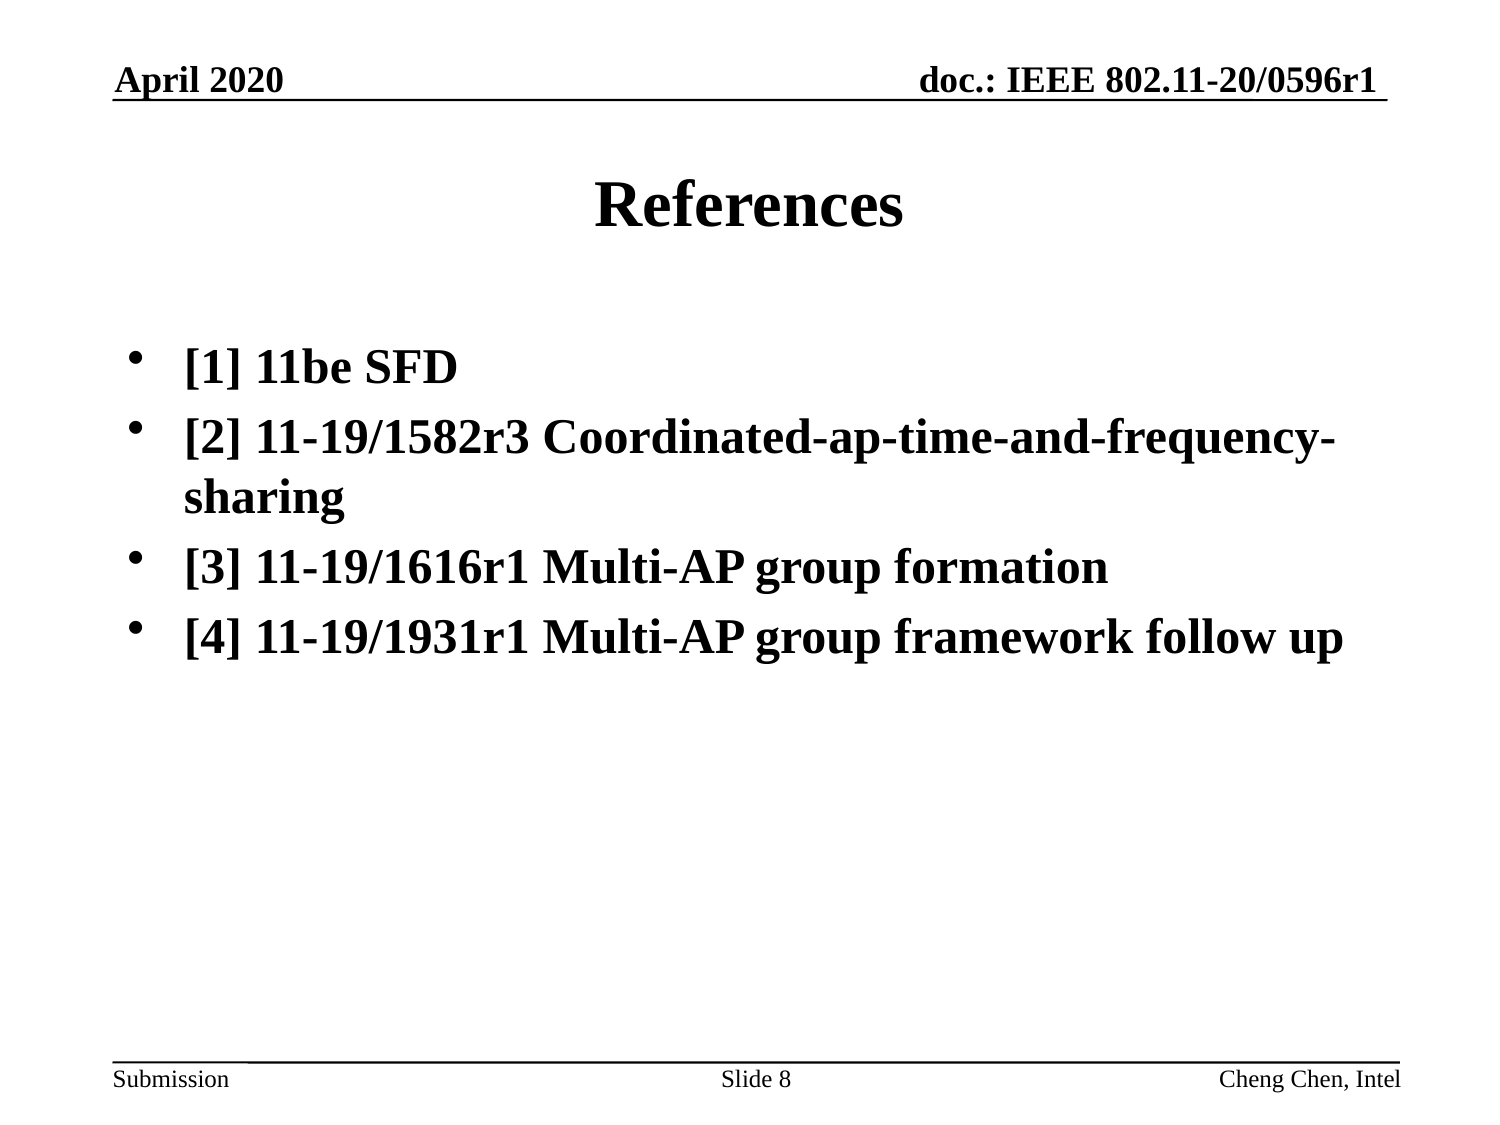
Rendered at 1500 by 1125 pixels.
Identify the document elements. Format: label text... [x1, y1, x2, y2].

list [1] 11be SFD [2] 11-19/1582r3 Coordinated-ap-time-and-frequency-sharing [3] 11-19/1616r1 Multi-AP group formation [4] 11-19/1931r1 Multi-AP group framework follow up [112, 326, 1388, 1002]
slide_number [114, 54, 286, 101]
title References [112, 112, 1388, 288]
footer Cheng Chen, Intel [1186, 1061, 1402, 1093]
slide_number Slide 8 [712, 1061, 800, 1093]
